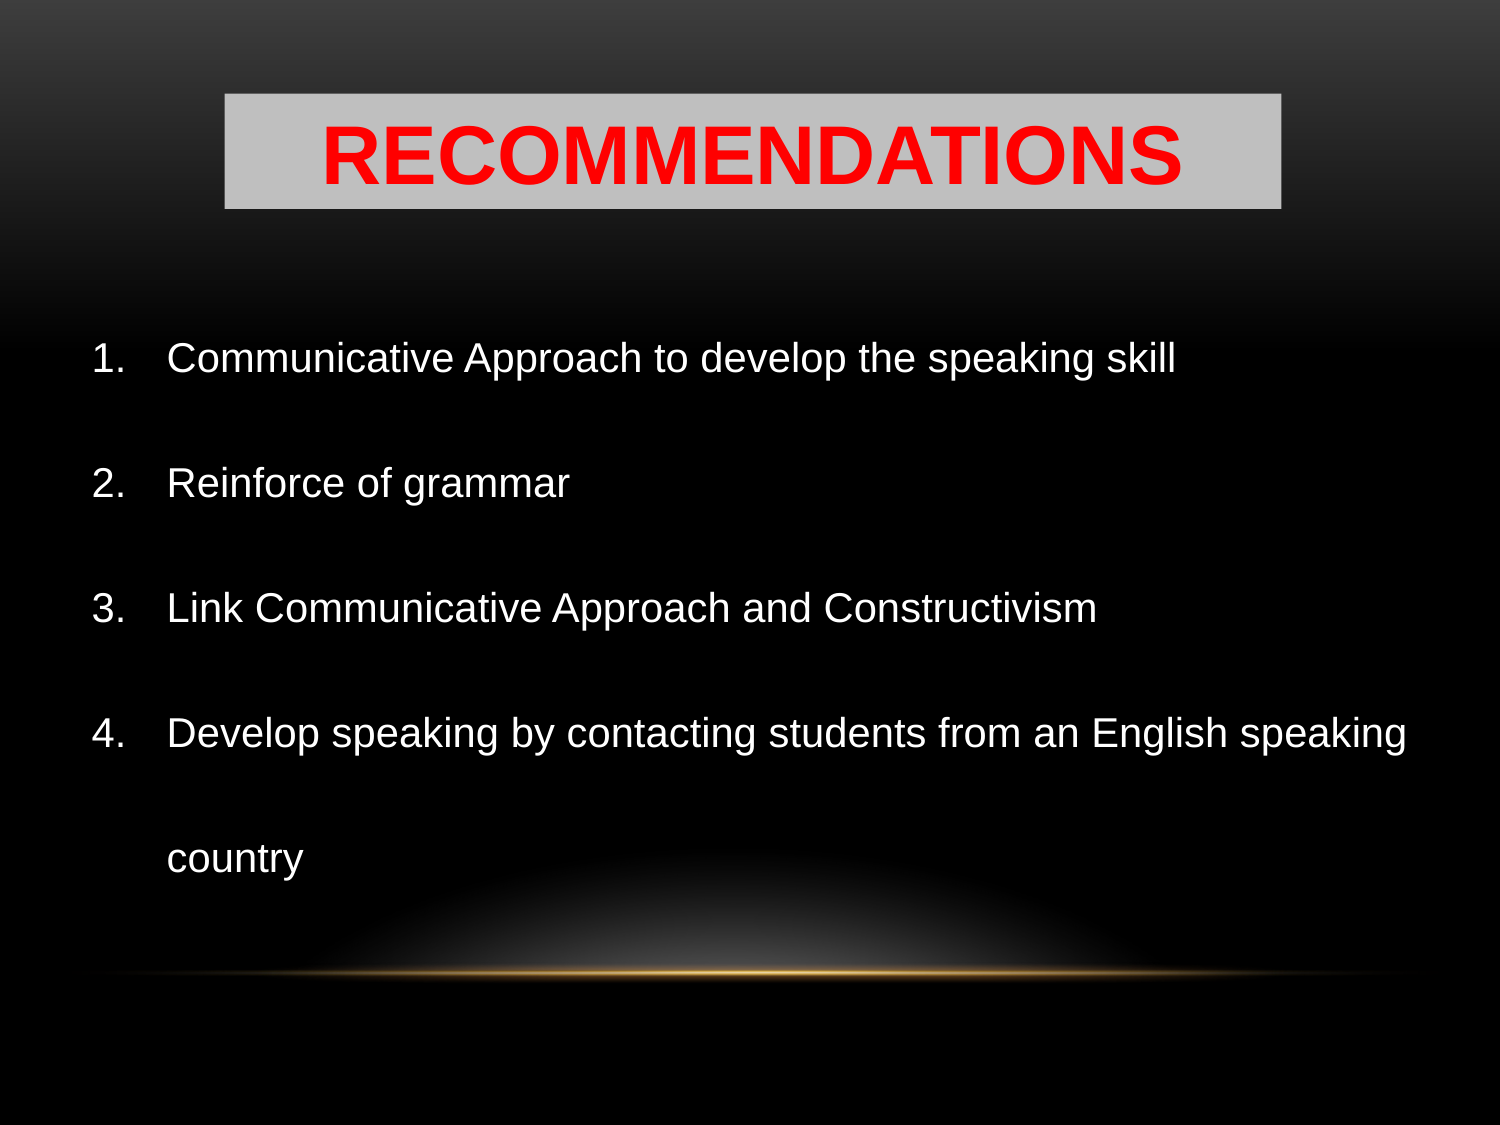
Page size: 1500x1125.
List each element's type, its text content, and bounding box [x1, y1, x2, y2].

text_box RECOMMENDATIONS [224, 93, 1282, 188]
text_box Communicative Approach to develop the speaking skill Reinforce of grammar Link Communicative Approach and Constructivism Develop speaking by contacting students from an English speaking country [76, 188, 1424, 889]
picture [0, 0, 1500, 1125]
